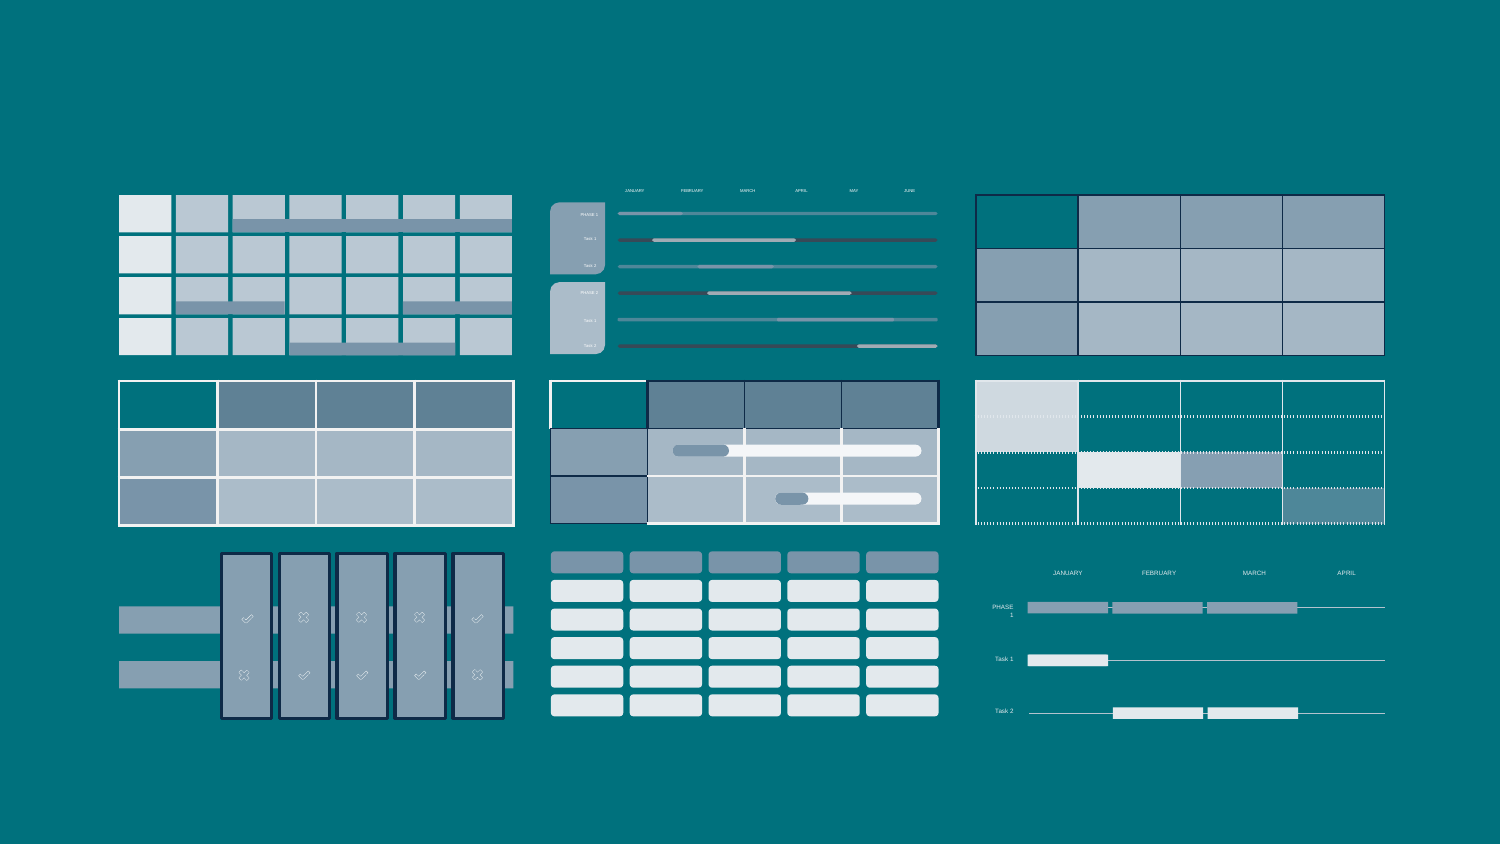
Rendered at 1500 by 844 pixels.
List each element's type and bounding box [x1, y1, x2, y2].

table_cell [977, 488, 1077, 524]
table_header [1079, 382, 1180, 417]
table_cell [843, 477, 937, 522]
table_cell [746, 477, 840, 522]
table_cell [1181, 488, 1282, 524]
table_header [649, 382, 744, 428]
table_cell [1181, 417, 1282, 452]
table_header [219, 382, 315, 428]
table_cell [219, 479, 315, 524]
table_header [745, 382, 841, 428]
table_cell [120, 479, 216, 524]
table_cell [1079, 488, 1180, 524]
table_cell [843, 429, 937, 475]
table_header [317, 382, 413, 428]
table_cell [416, 479, 512, 524]
table_cell [1283, 488, 1384, 524]
text_box [672, 444, 922, 457]
table_header [1181, 382, 1282, 417]
table_cell [317, 479, 413, 524]
table_cell [1181, 452, 1282, 488]
table_header [1283, 382, 1384, 417]
table_cell [317, 431, 413, 476]
table_cell [648, 477, 743, 522]
table_cell [551, 429, 647, 475]
table_cell [1181, 303, 1282, 355]
table_cell [551, 477, 647, 523]
text_box [774, 492, 922, 505]
table_cell [977, 452, 1077, 488]
table_cell [1079, 303, 1180, 355]
table_header [977, 196, 1077, 248]
table_cell [1079, 249, 1180, 301]
text_box [550, 551, 939, 717]
table_cell [1079, 452, 1180, 488]
table_cell [977, 303, 1077, 355]
table_cell [1283, 303, 1384, 355]
table_cell [1283, 417, 1384, 452]
table_cell [746, 465, 840, 475]
text_box [549, 187, 939, 356]
table_cell [648, 429, 743, 475]
table_cell [1283, 249, 1384, 301]
table_header [1181, 196, 1282, 248]
table_header [1283, 196, 1384, 248]
text_box [118, 552, 514, 719]
table_header [416, 382, 512, 428]
table_header [977, 382, 1077, 417]
table_cell [219, 431, 315, 476]
table_cell [746, 429, 840, 442]
text_box [971, 554, 1386, 720]
table_header [552, 382, 646, 428]
text_box [118, 195, 513, 356]
table_cell [1079, 417, 1180, 452]
table_cell [977, 249, 1077, 301]
table_header [120, 382, 216, 428]
table_cell [1283, 452, 1384, 488]
table_header [842, 382, 937, 428]
table_cell [120, 431, 216, 476]
table_cell [416, 431, 512, 476]
table_cell [977, 417, 1077, 452]
table_header [1079, 196, 1180, 248]
table_cell [1181, 249, 1282, 301]
